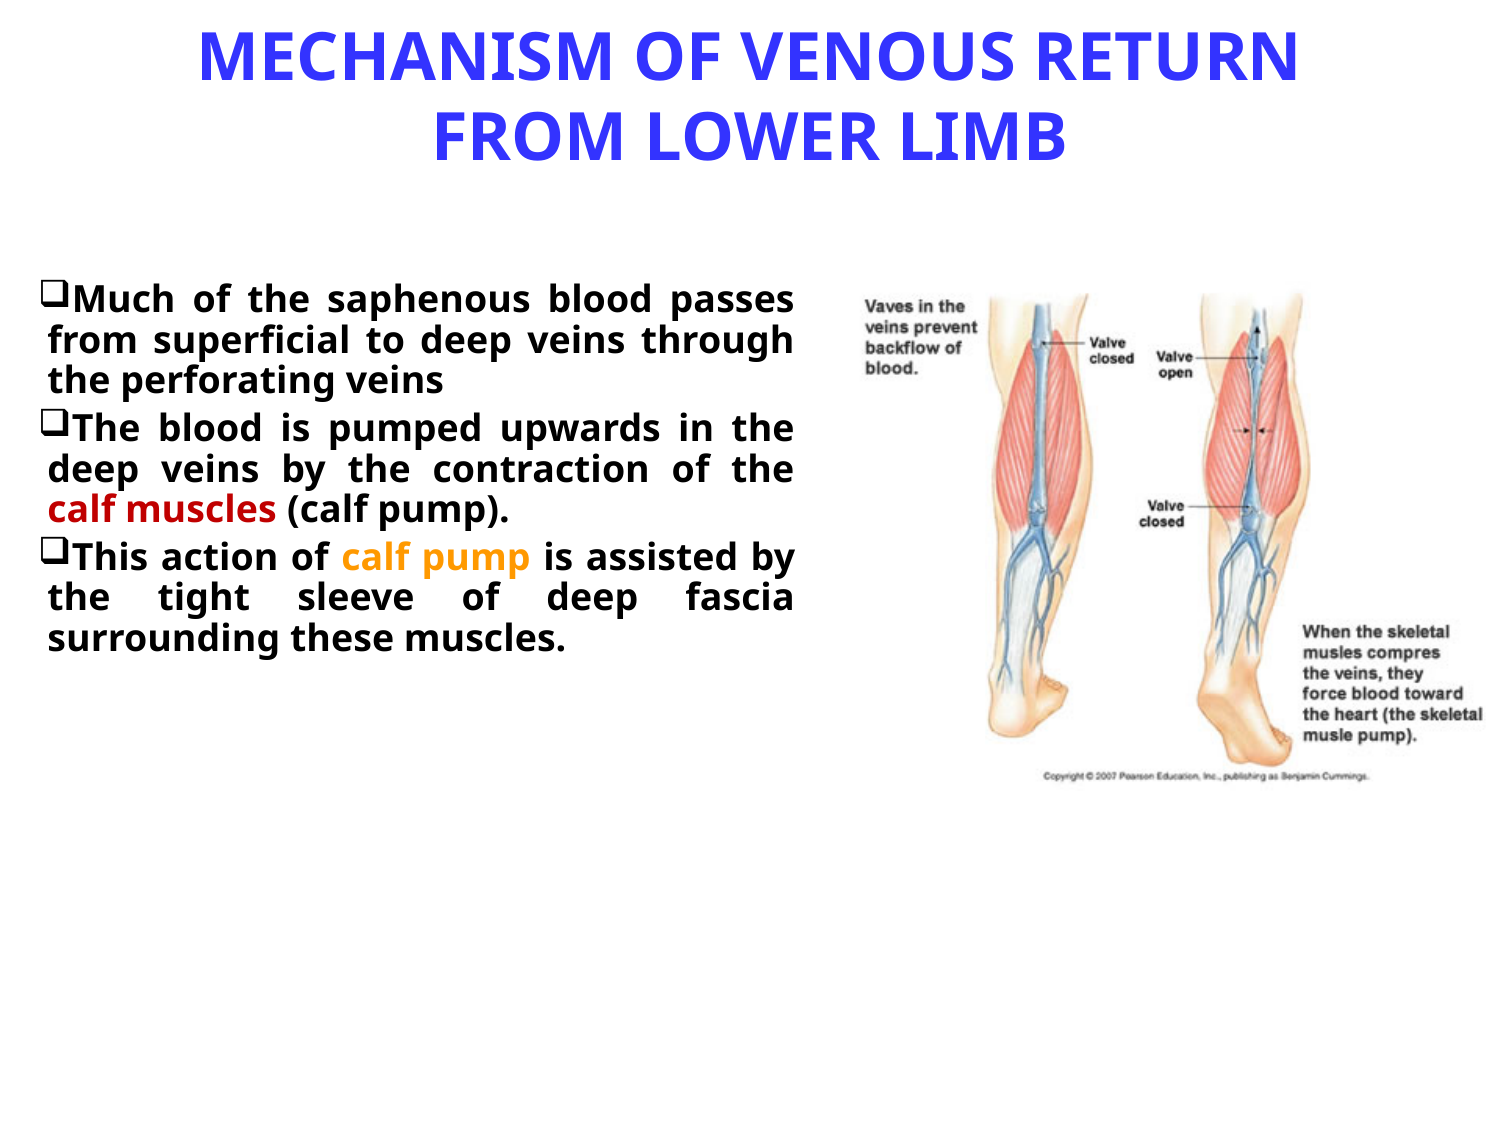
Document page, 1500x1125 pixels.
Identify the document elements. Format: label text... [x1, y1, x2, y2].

title MECHANISM OF VENOUS RETURN FROM LOWER LIMB [0, 0, 1500, 188]
picture [848, 281, 1500, 791]
list Much of the saphenous blood passes from superficial to deep veins through the perforating veins The blood is pumped upwards in the deep veins by the contraction of the calf muscles (calf pump). This action of calf pump is assisted by the tight sleeve of deep fascia surrounding these muscles. [22, 272, 811, 767]
